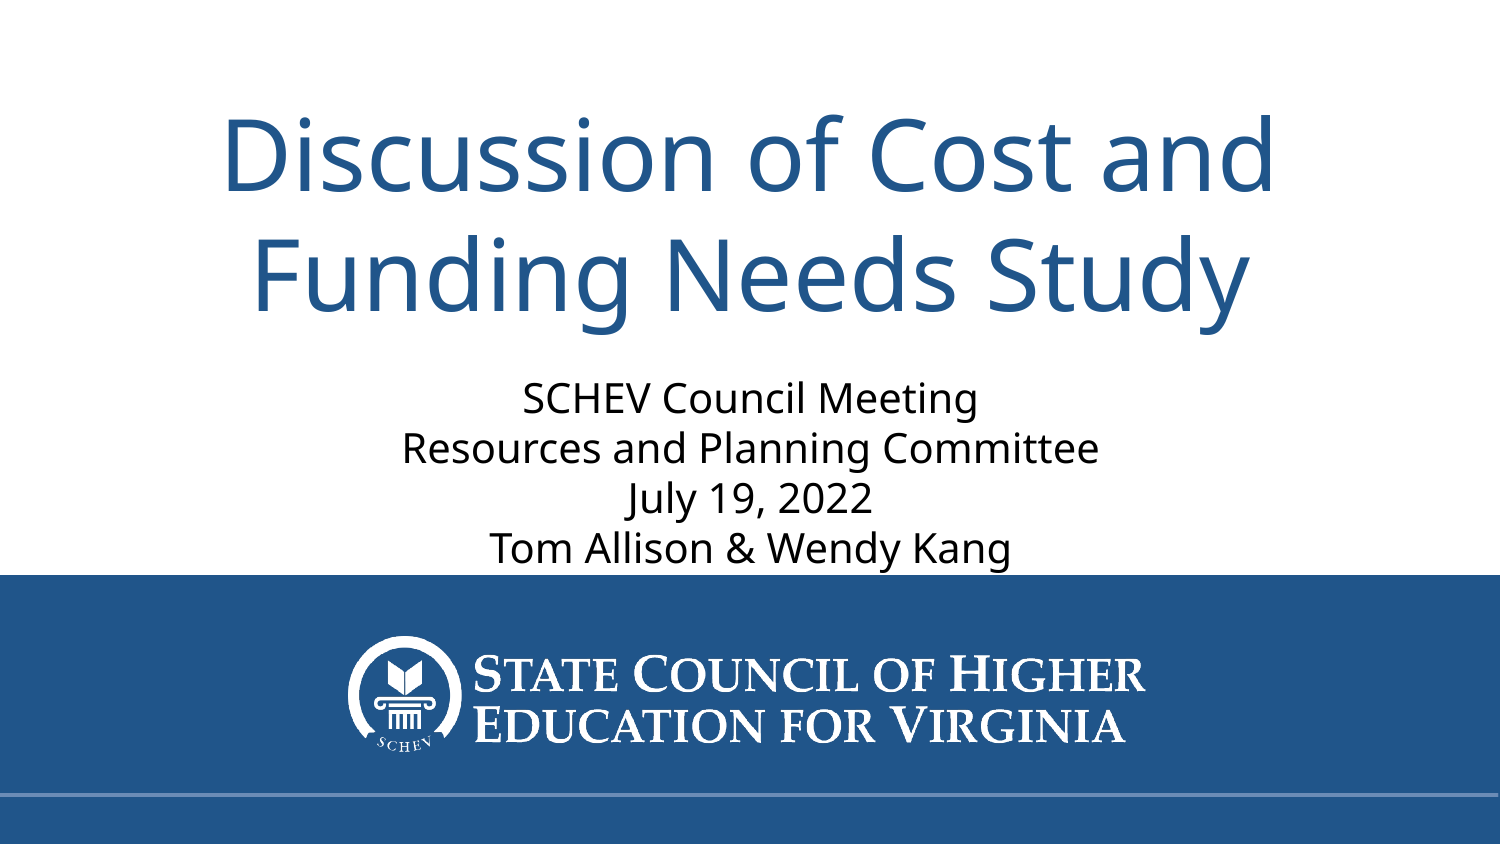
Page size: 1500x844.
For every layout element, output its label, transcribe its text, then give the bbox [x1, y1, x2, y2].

title Discussion of Cost and Funding Needs Study [103, 84, 1397, 290]
picture [335, 621, 1158, 770]
list SCHEV Council Meeting Resources and Planning Committee July 19, 2022 Tom Allison & Wendy Kang [150, 364, 1352, 533]
picture [0, 793, 1499, 797]
